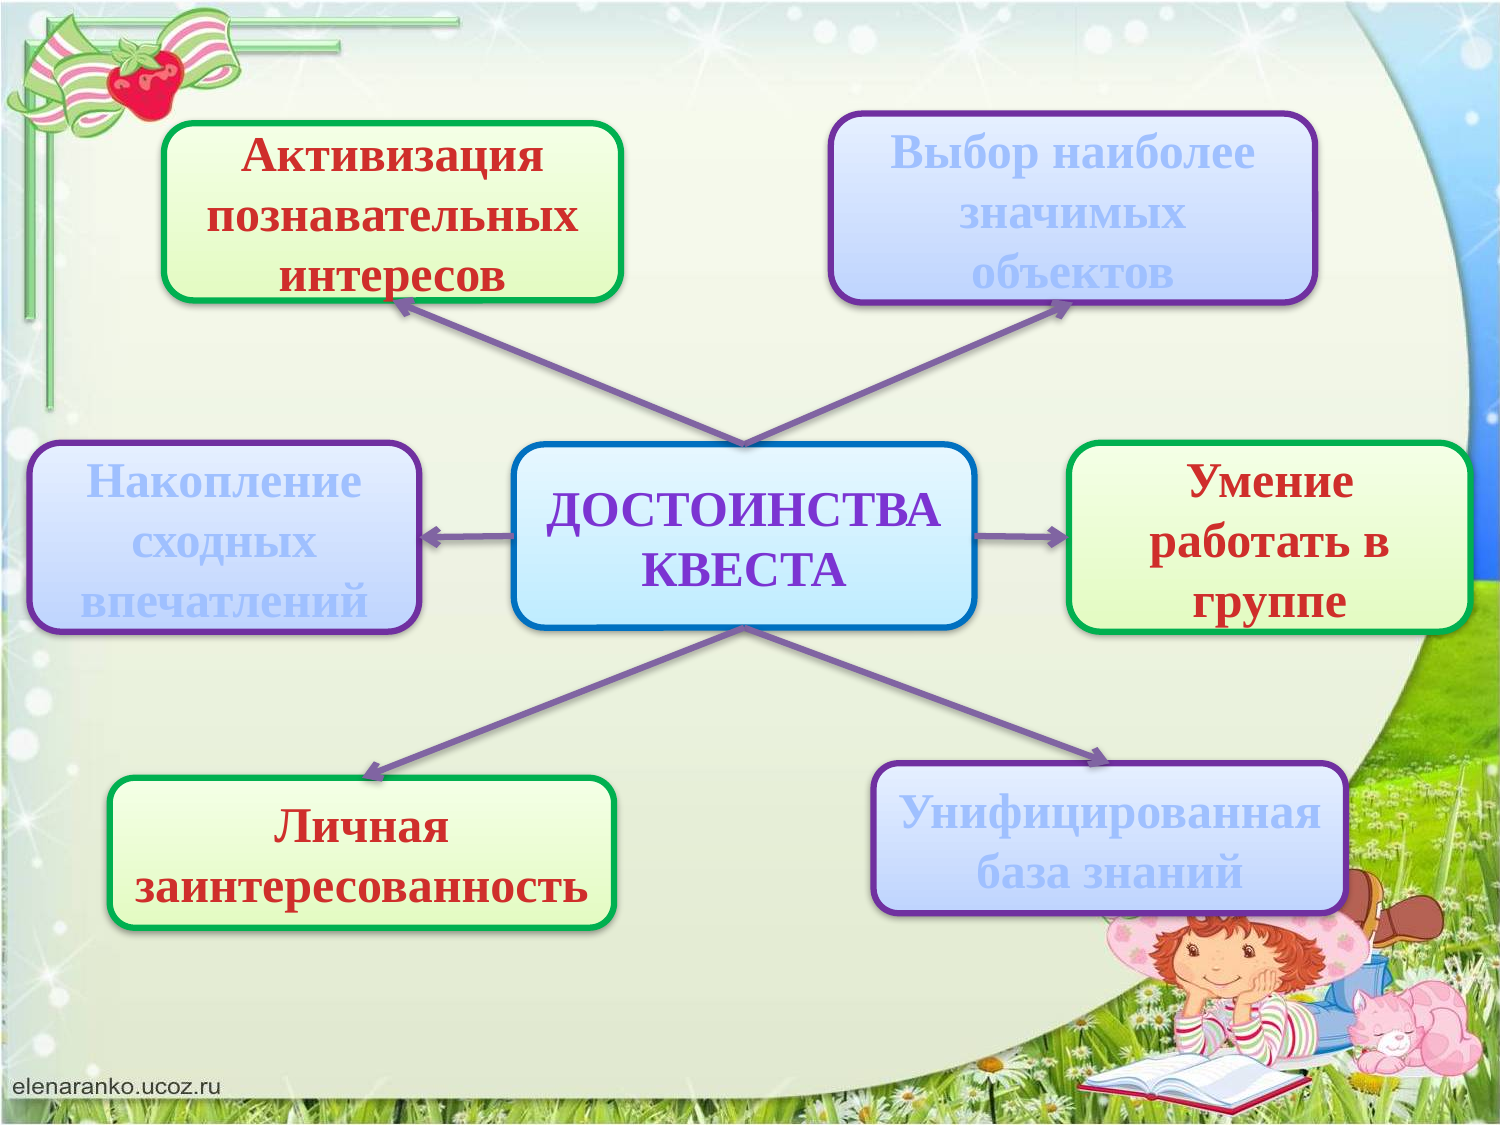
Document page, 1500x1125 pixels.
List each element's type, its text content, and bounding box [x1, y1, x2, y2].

picture [0, 0, 1500, 1125]
text_box Личная заинтересованность [108, 776, 615, 929]
text_box ДОСТОИНСТВА КВЕСТА [513, 453, 976, 626]
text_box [745, 627, 1110, 764]
text_box Унифицированная база знаний [872, 762, 1347, 914]
text_box Накопление сходных впечатлений [28, 441, 421, 633]
text_box Умение работать в группе [1068, 441, 1472, 633]
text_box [361, 627, 745, 778]
text_box Активизация познавательных интересов [163, 122, 622, 302]
text_box Выбор наиболее значимых объектов [830, 112, 1316, 304]
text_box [392, 300, 745, 445]
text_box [747, 302, 1074, 445]
